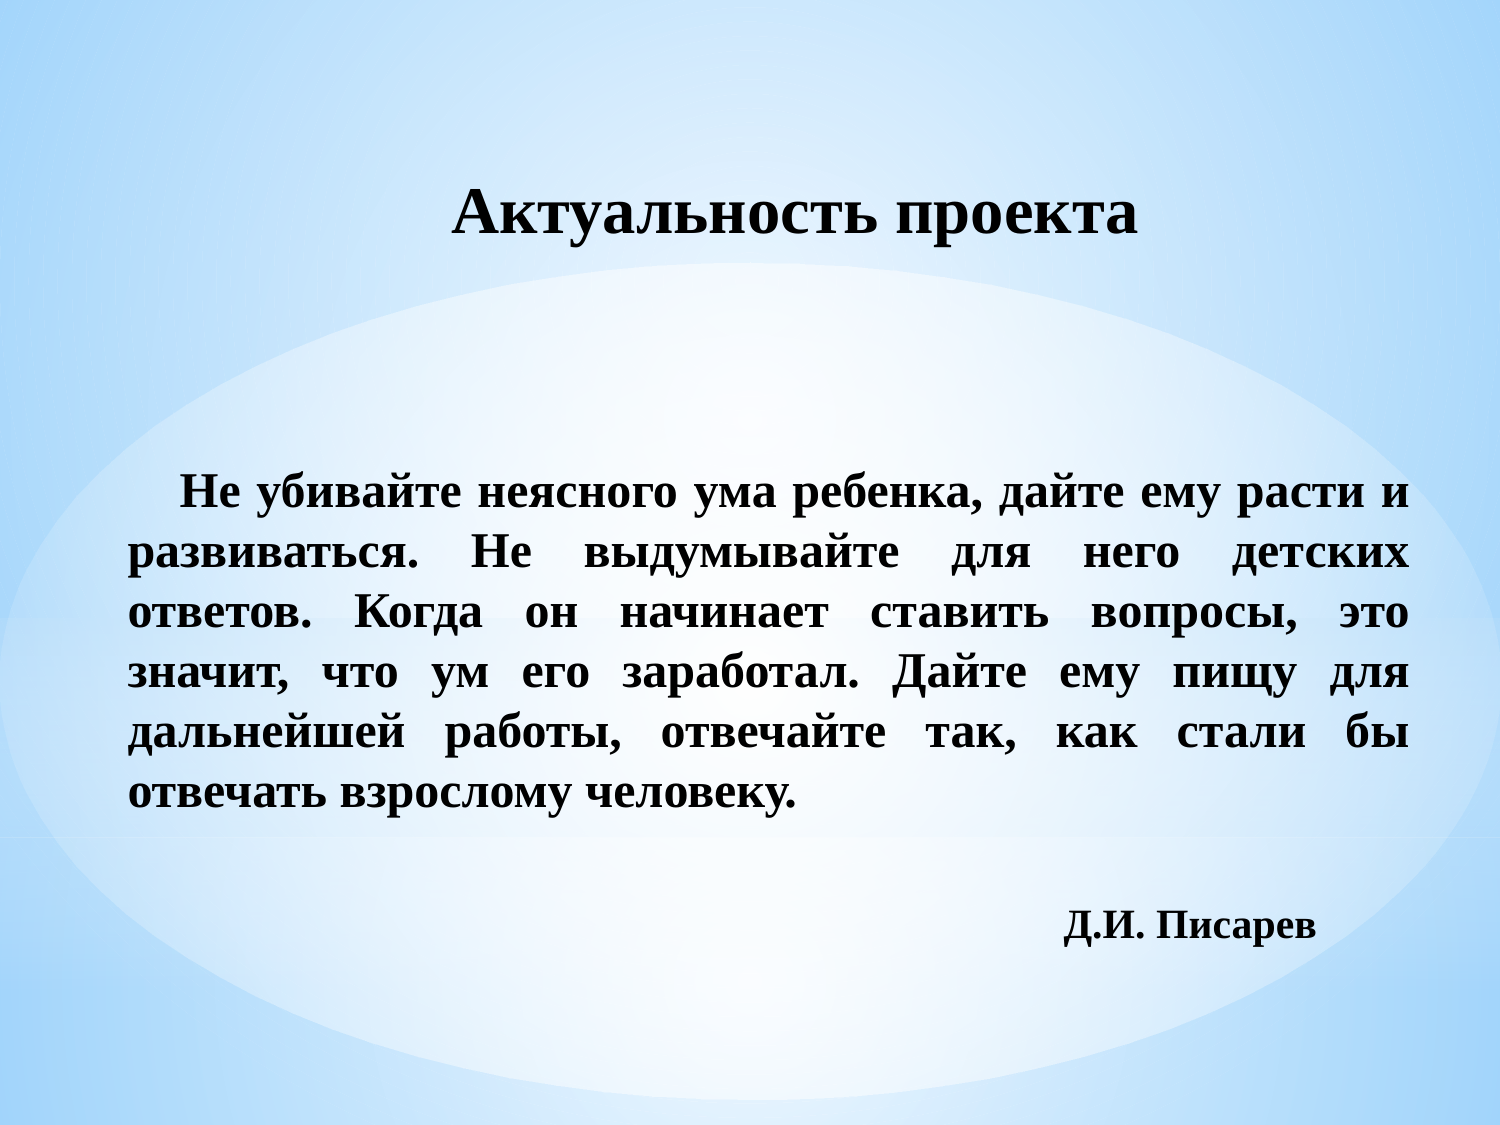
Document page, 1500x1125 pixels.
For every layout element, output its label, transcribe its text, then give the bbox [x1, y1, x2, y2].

list Актуальность проекта Не убивайте неясного ума ребенка, дайте ему расти и развиваться. Не выдумывайте для него детских ответов. Когда он начинает ставить вопросы, это значит, что ум его заработал. Дайте ему пищу для дальнейшей работы, отвечайте так, как стали бы отвечать взрослому человеку. Д.И. Писарев [75, 90, 1425, 1005]
